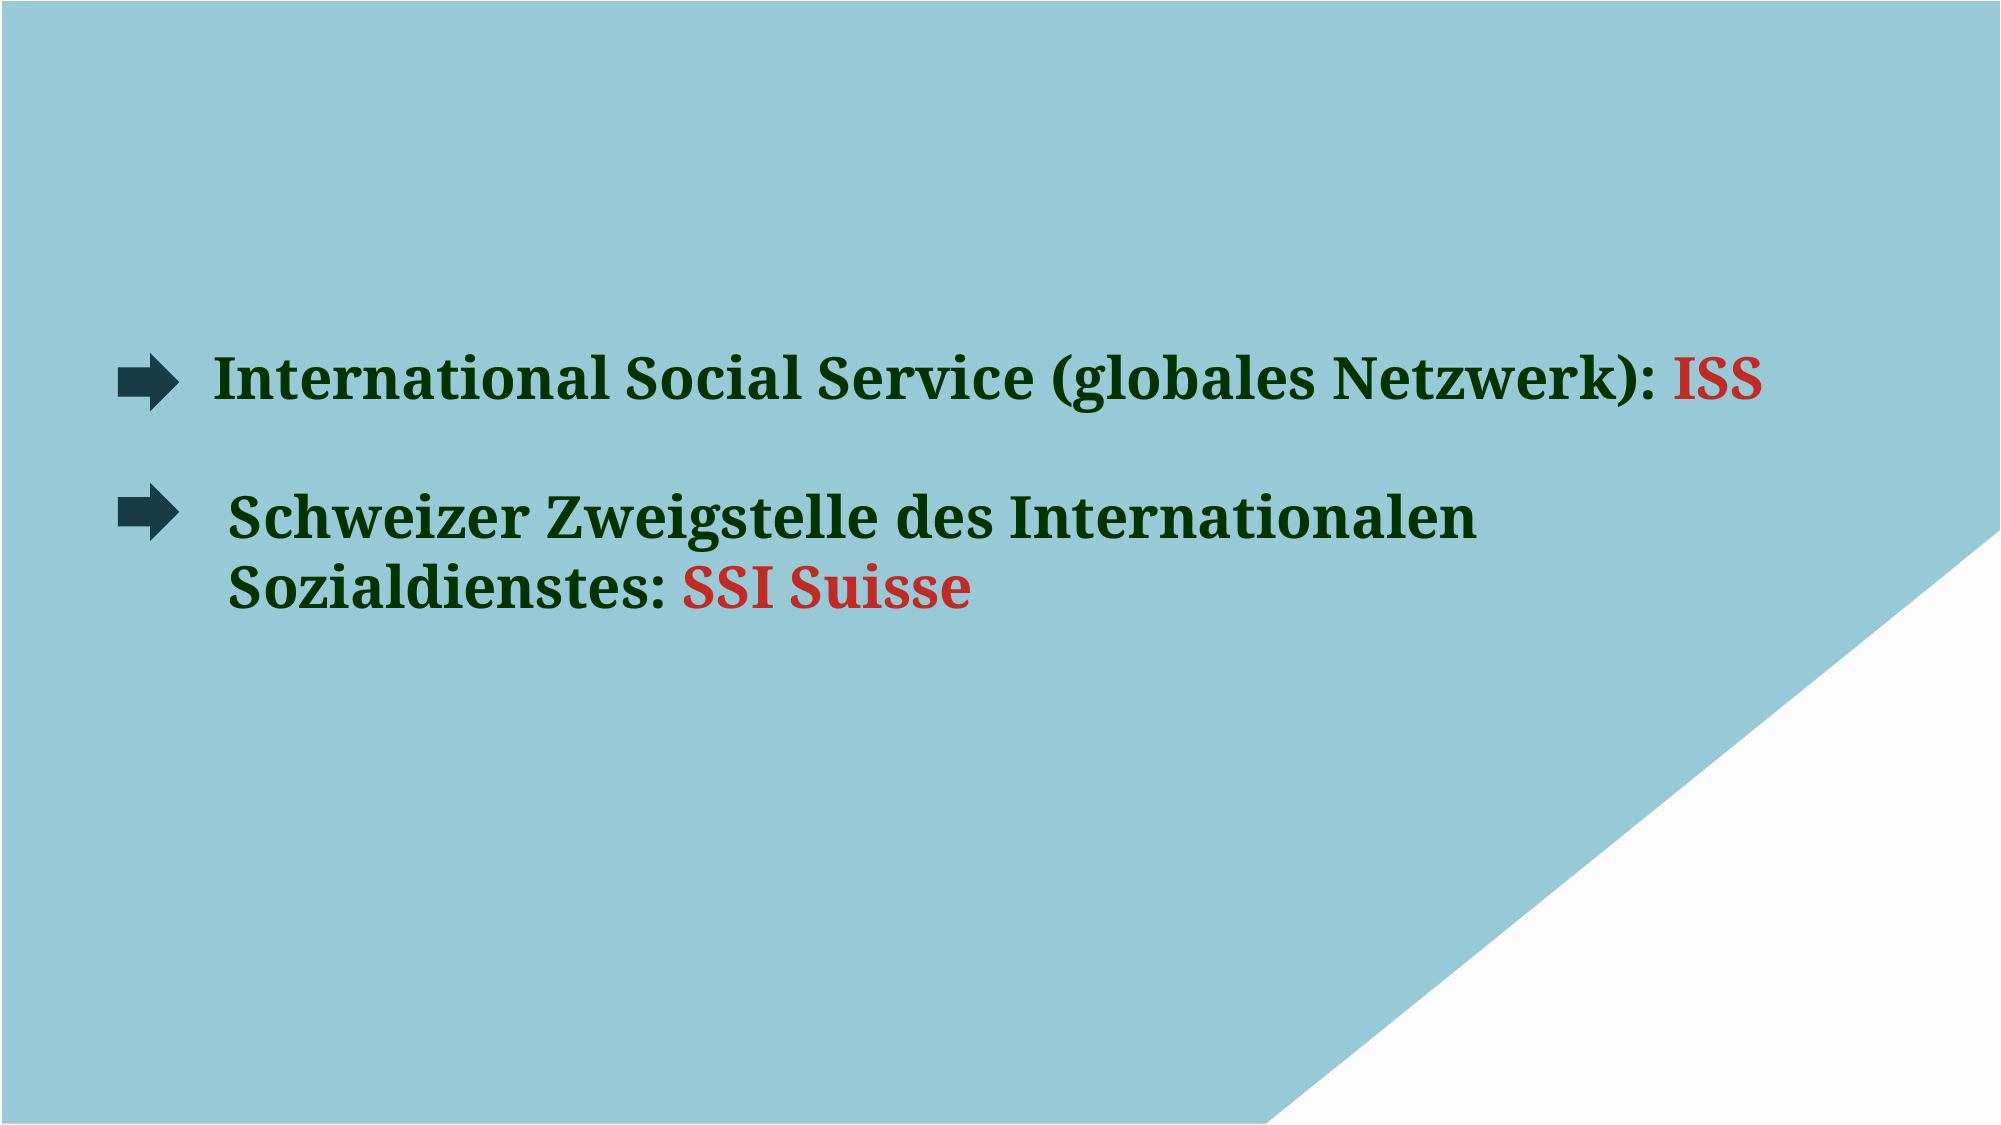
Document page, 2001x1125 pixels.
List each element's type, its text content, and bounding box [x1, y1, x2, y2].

text_box International Social Service (globales Netzwerk): ISS Schweizer Zweigstelle des Internationalen Sozialdienstes: SSI Suisse [198, 333, 1872, 629]
text_box [115, 480, 182, 543]
picture [0, 0, 2001, 1125]
text_box [115, 350, 182, 414]
